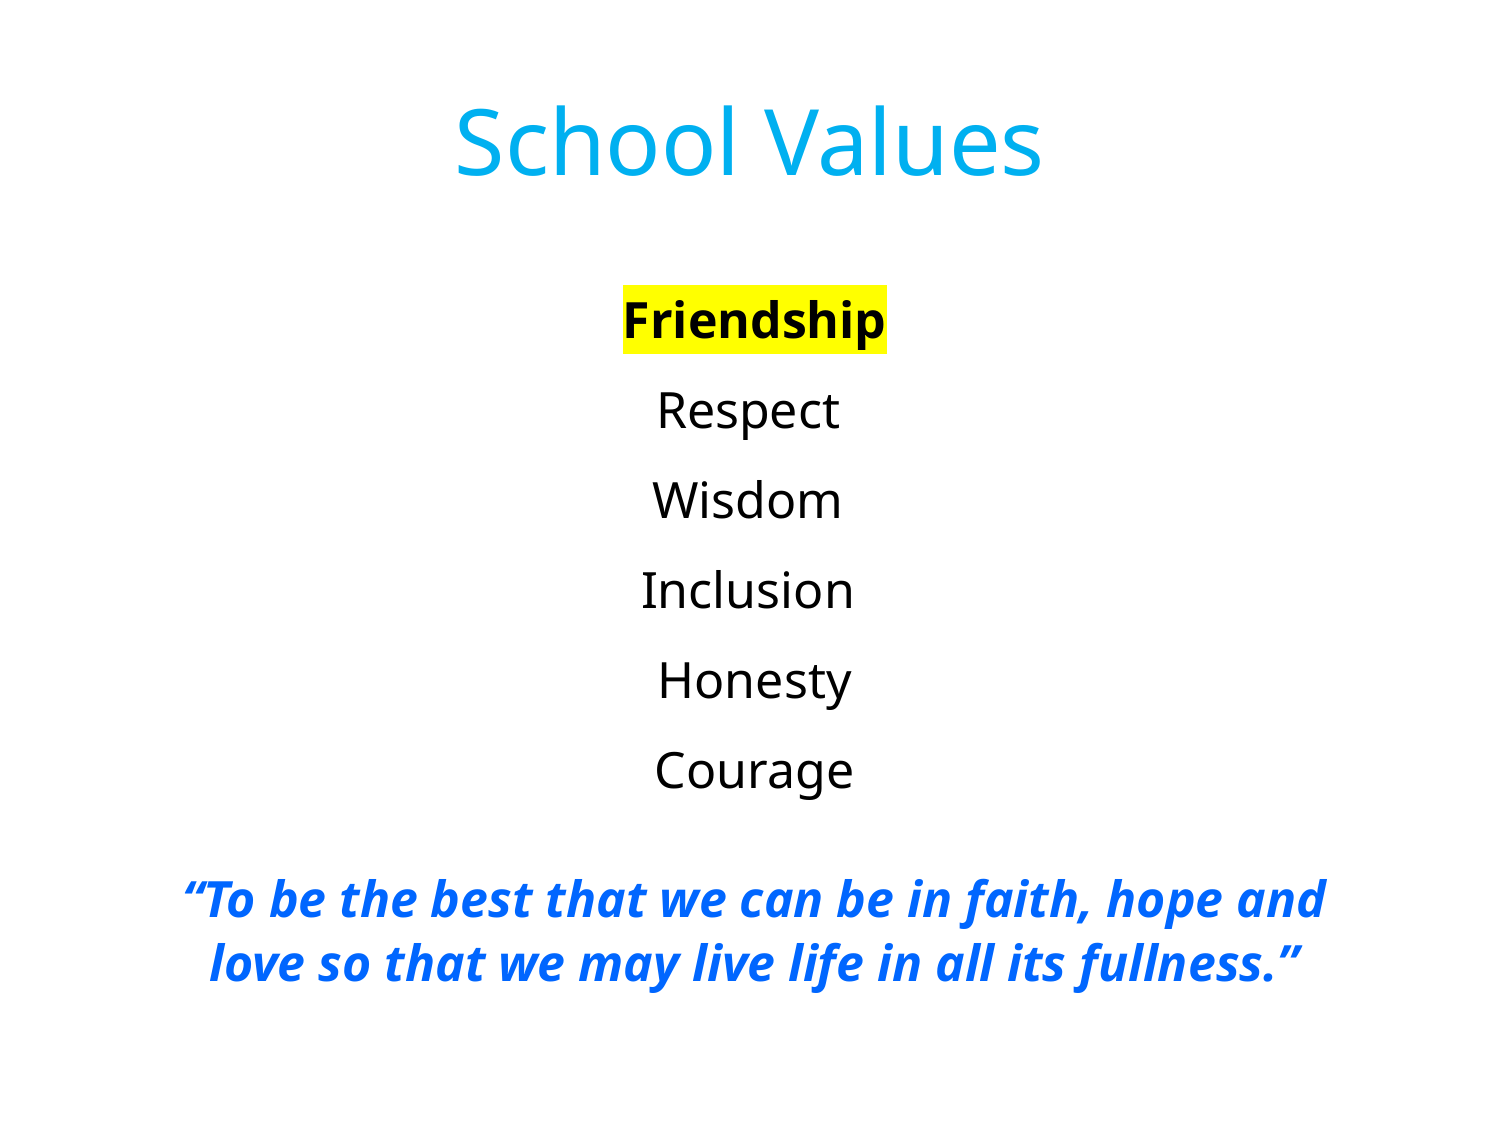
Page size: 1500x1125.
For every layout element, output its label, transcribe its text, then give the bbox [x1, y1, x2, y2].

title School Values [74, 44, 1426, 233]
text_box Friendship Respect Wisdom Inclusion Honesty Courage “To be the best that we can be in faith, hope and love so that we may live life in all its fullness.” [144, 251, 1365, 999]
